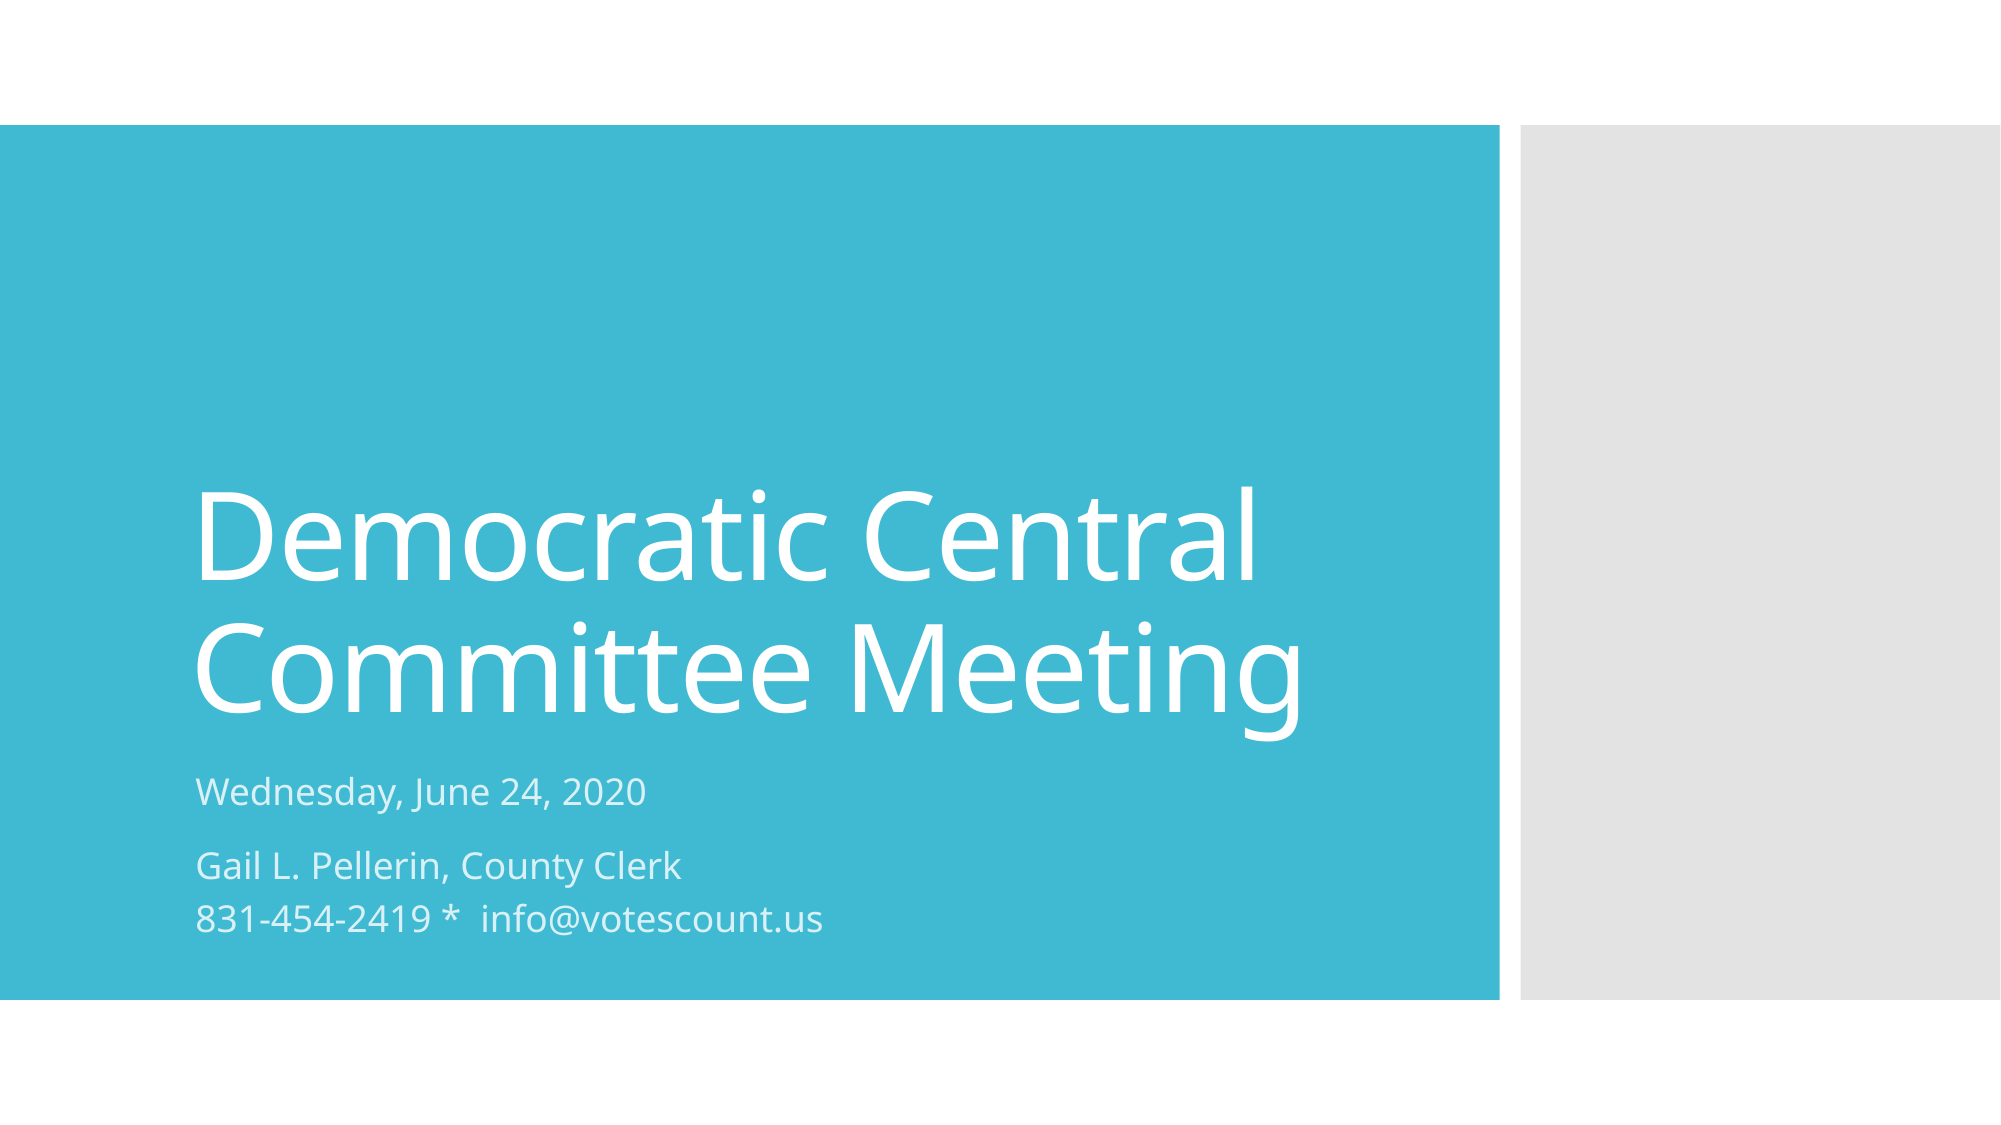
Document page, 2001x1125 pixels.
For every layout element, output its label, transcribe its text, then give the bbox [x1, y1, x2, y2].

title Democratic Central Committee Meeting [175, 213, 1376, 747]
subtitle Wednesday, June 24, 2020 Gail L. Pellerin, County Clerk 831-454-2419 * info@votescount.us [180, 766, 1381, 949]
